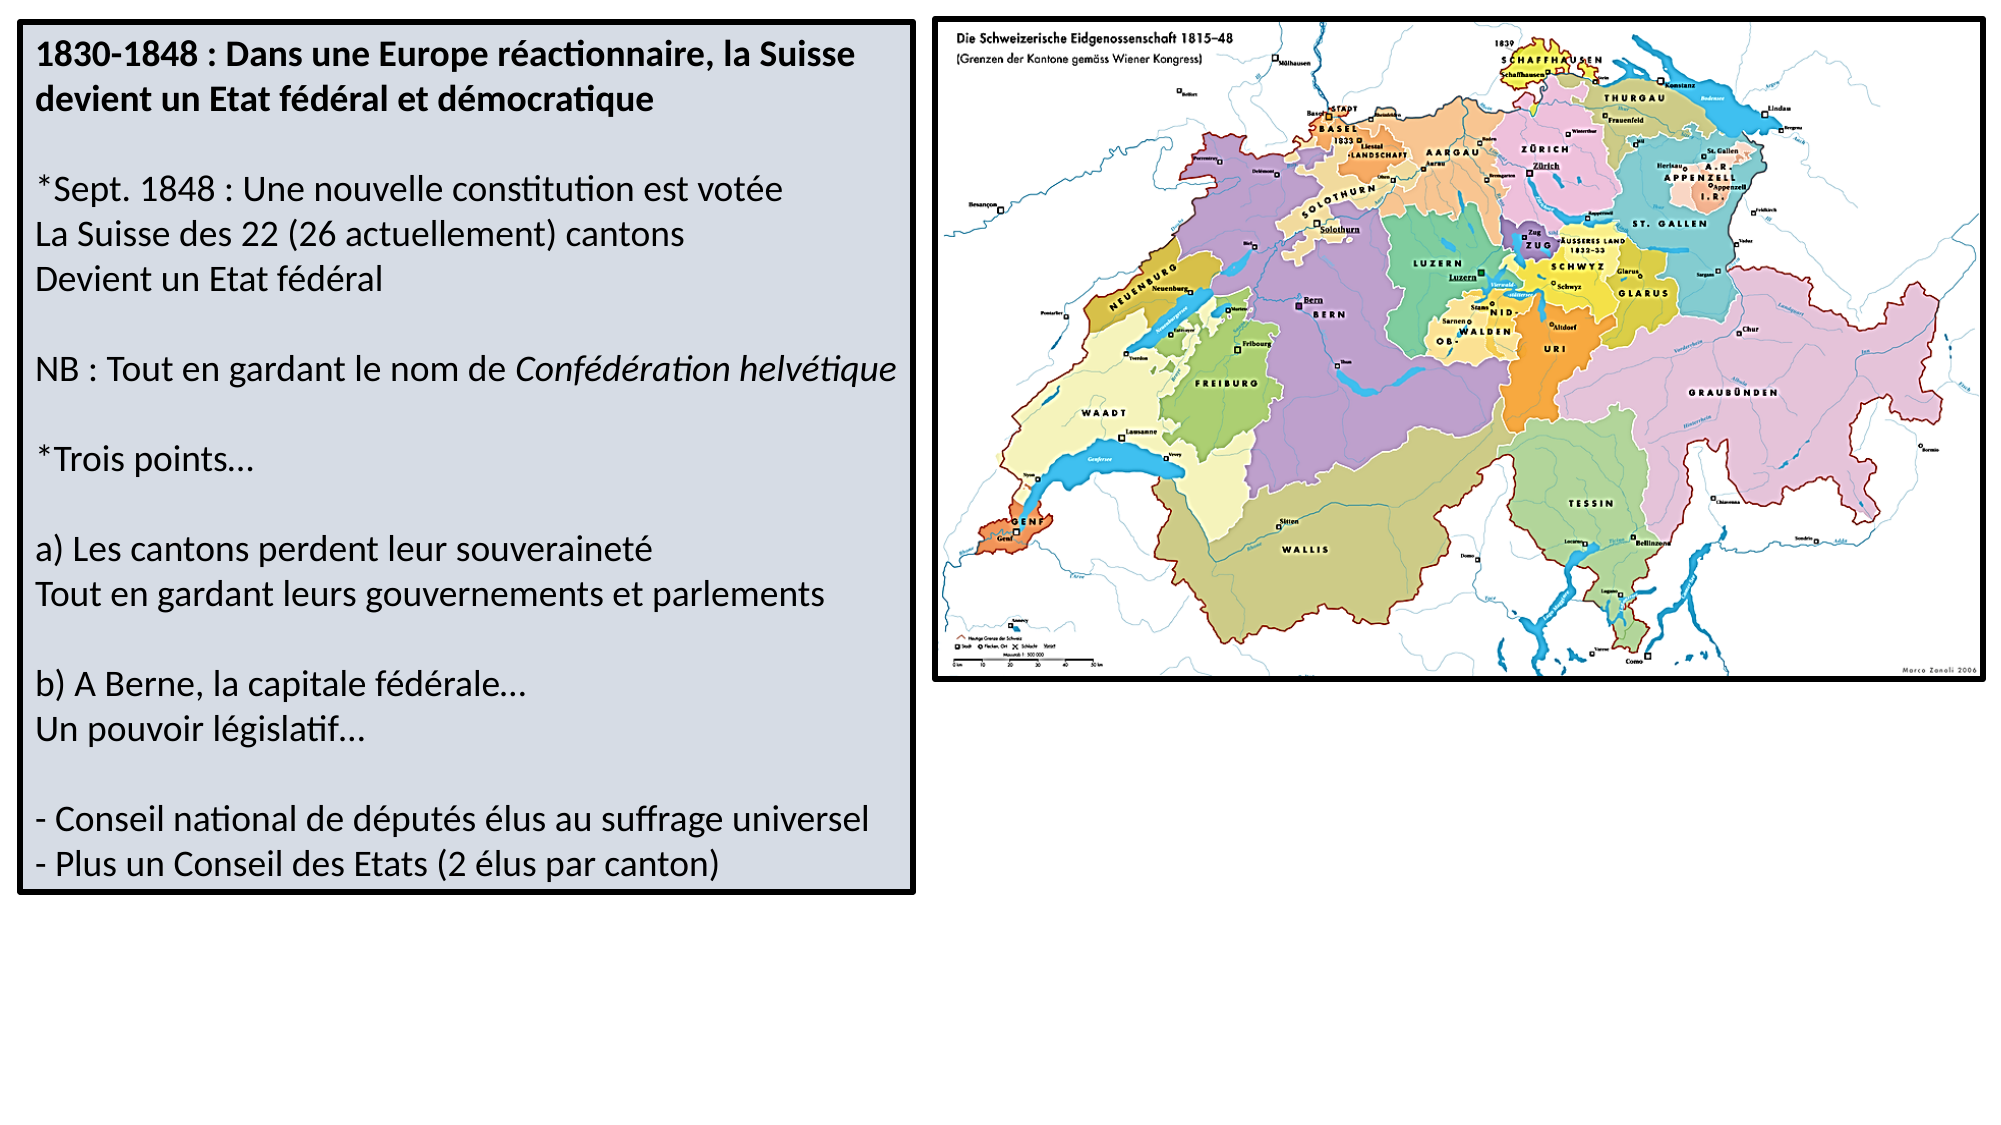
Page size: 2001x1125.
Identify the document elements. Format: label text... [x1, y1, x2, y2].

picture [938, 21, 1980, 677]
text_box 1830-1848 : Dans une Europe réactionnaire, la Suisse devient un Etat fédéral et démocratique *Sept. 1848 : Une nouvelle constitution est votée La Suisse des 22 (26 actuellement) cantons Devient un Etat fédéral NB : Tout en gardant le nom de Confédération helvétique *Trois points… a) Les cantons perdent leur souveraineté Tout en gardant leurs gouvernements et parlements b) A Berne, la capitale fédérale… Un pouvoir législatif… - Conseil national de députés élus au suffrage universel - Plus un Conseil des Etats (2 élus par canton) [20, 21, 913, 892]
